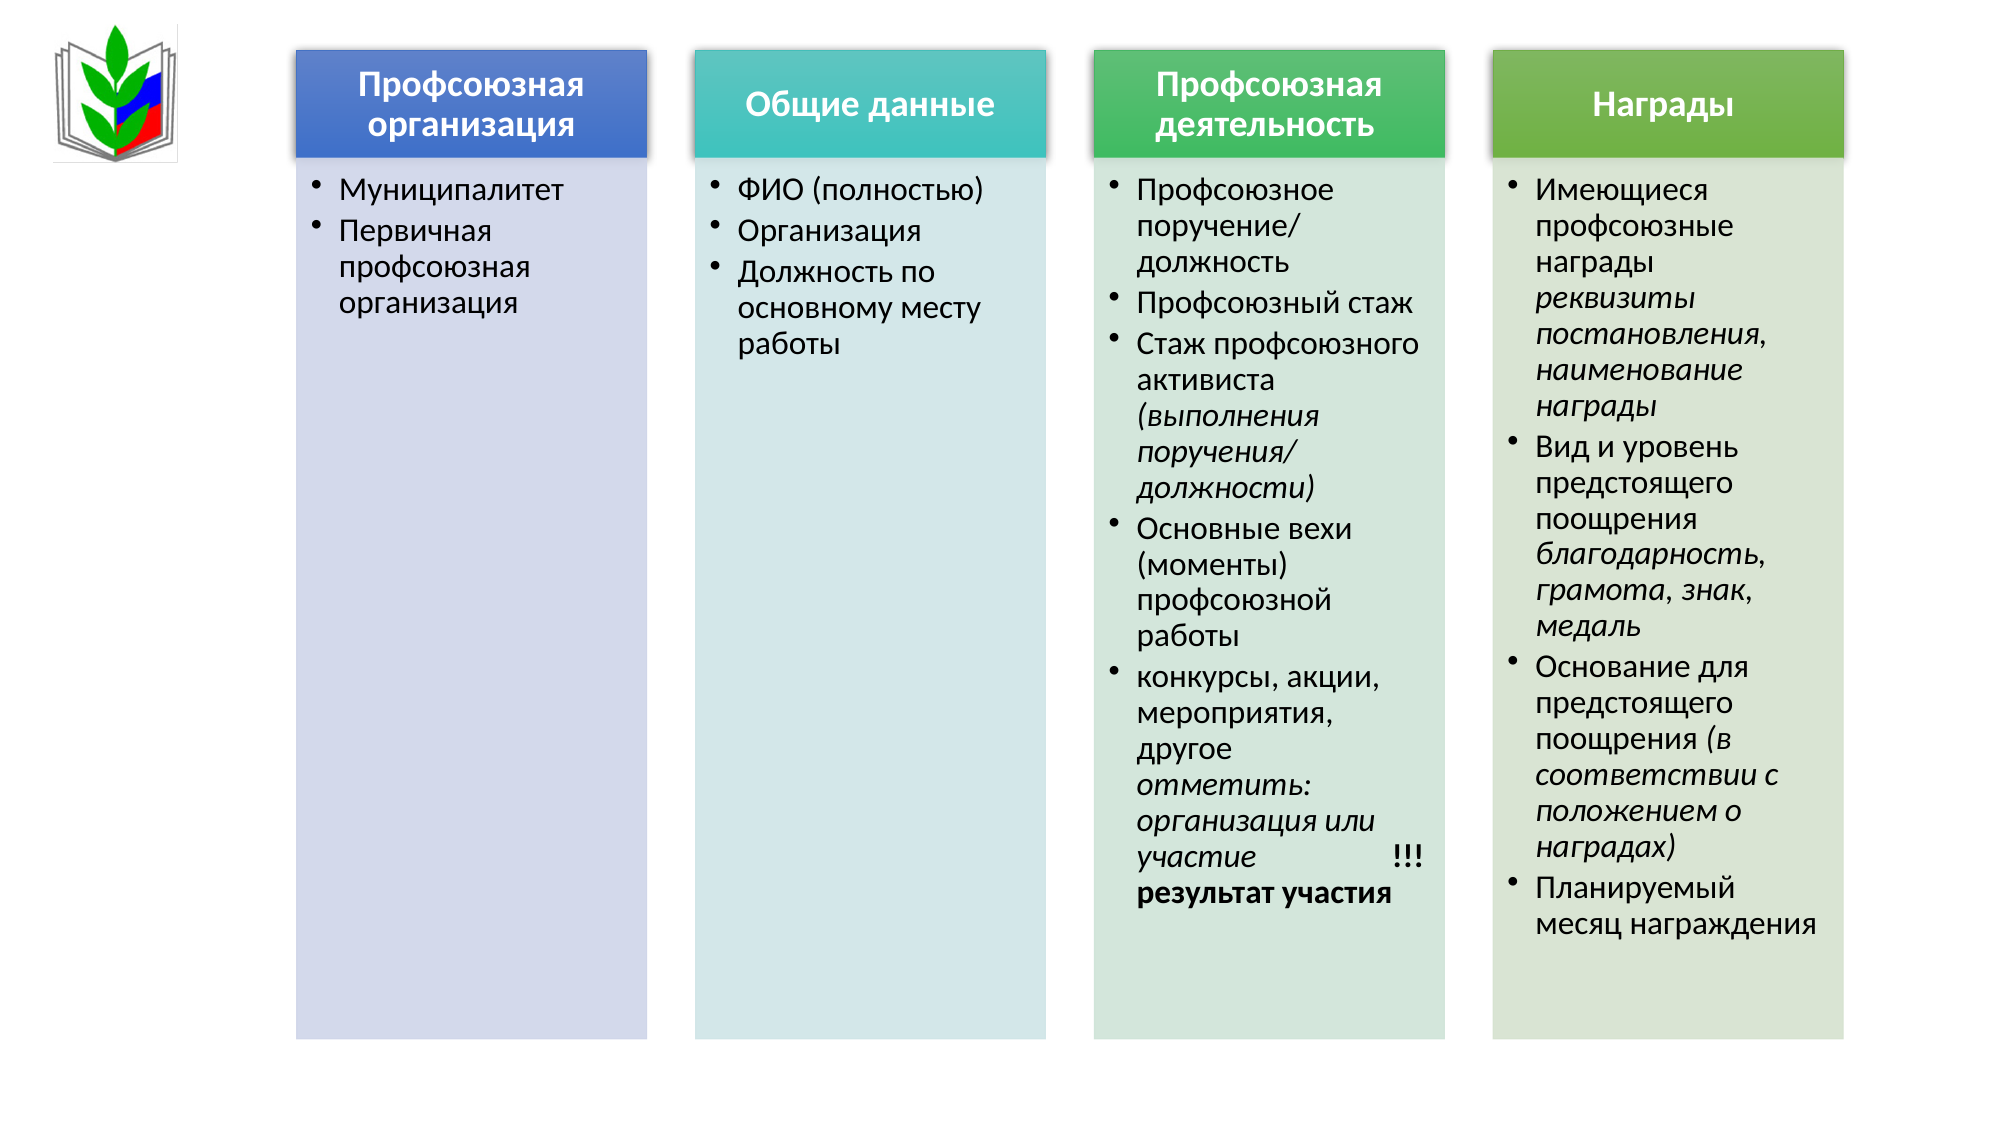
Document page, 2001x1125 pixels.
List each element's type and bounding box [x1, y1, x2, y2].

picture [53, 24, 178, 163]
subtitle [500, 841, 2000, 1114]
text_box [296, 39, 1844, 1050]
